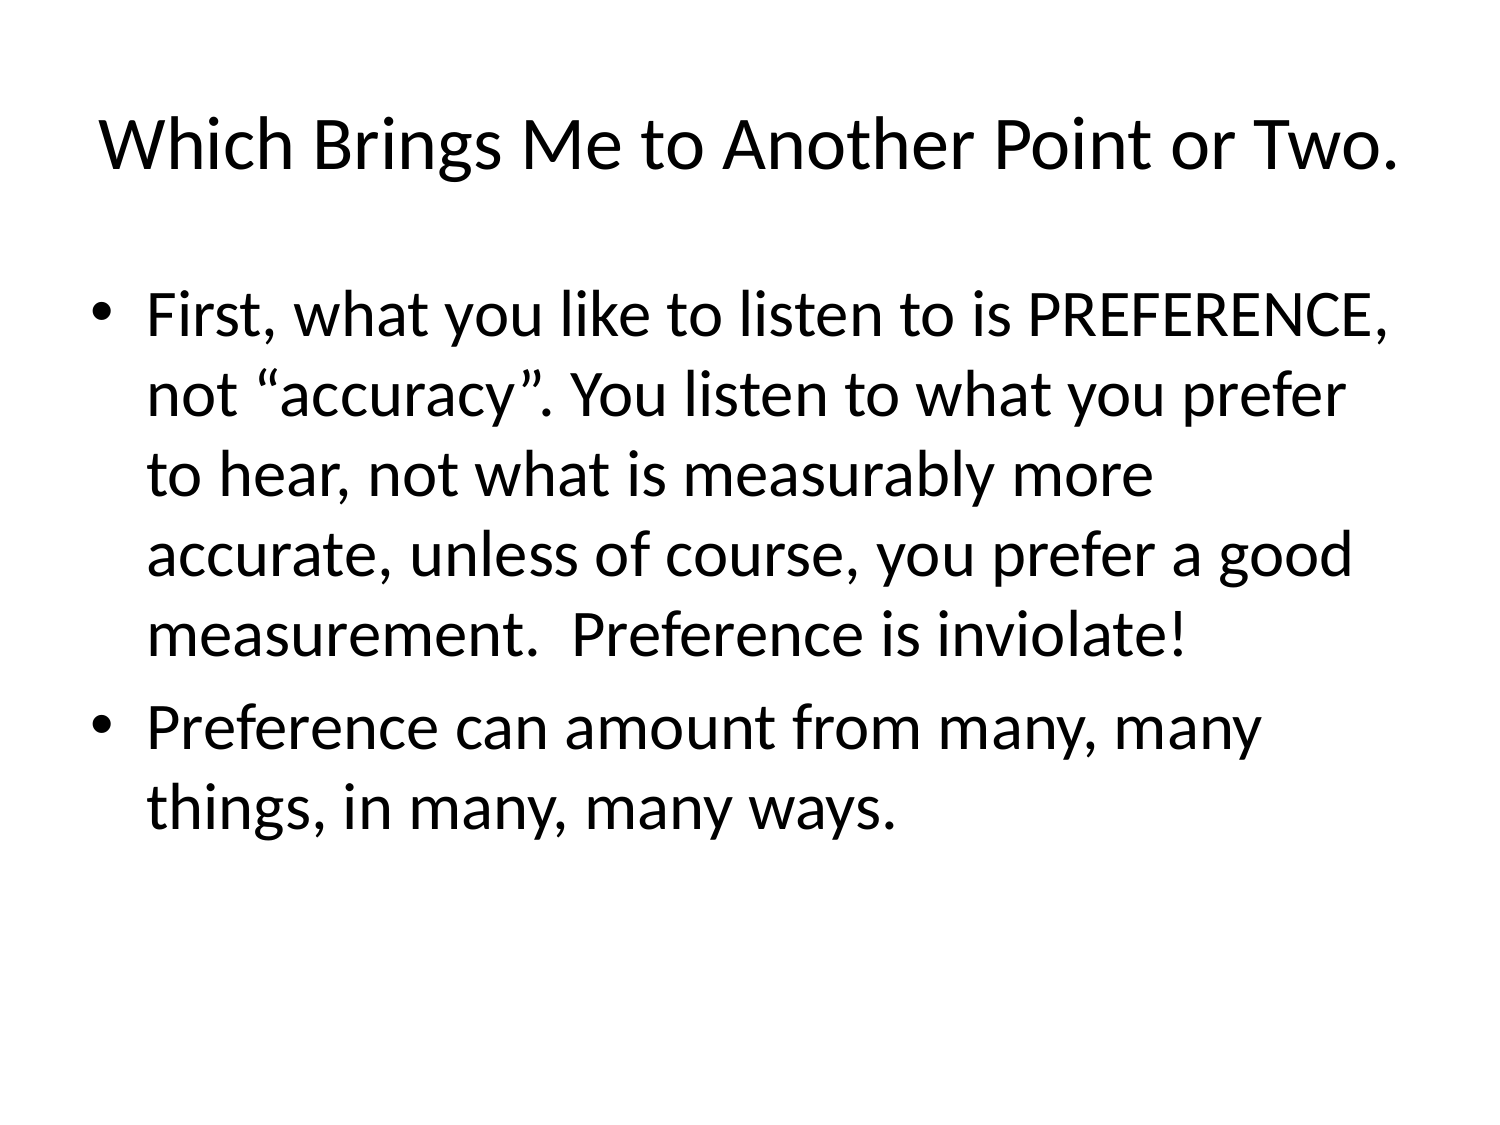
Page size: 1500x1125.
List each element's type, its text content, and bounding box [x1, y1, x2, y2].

title Which Brings Me to Another Point or Two. [75, 45, 1425, 233]
list First, what you like to listen to is PREFERENCE, not “accuracy”. You listen to what you prefer to hear, not what is measurably more accurate, unless of course, you prefer a good measurement. Preference is inviolate! Preference can amount from many, many things, in many, many ways. [75, 262, 1425, 1005]
